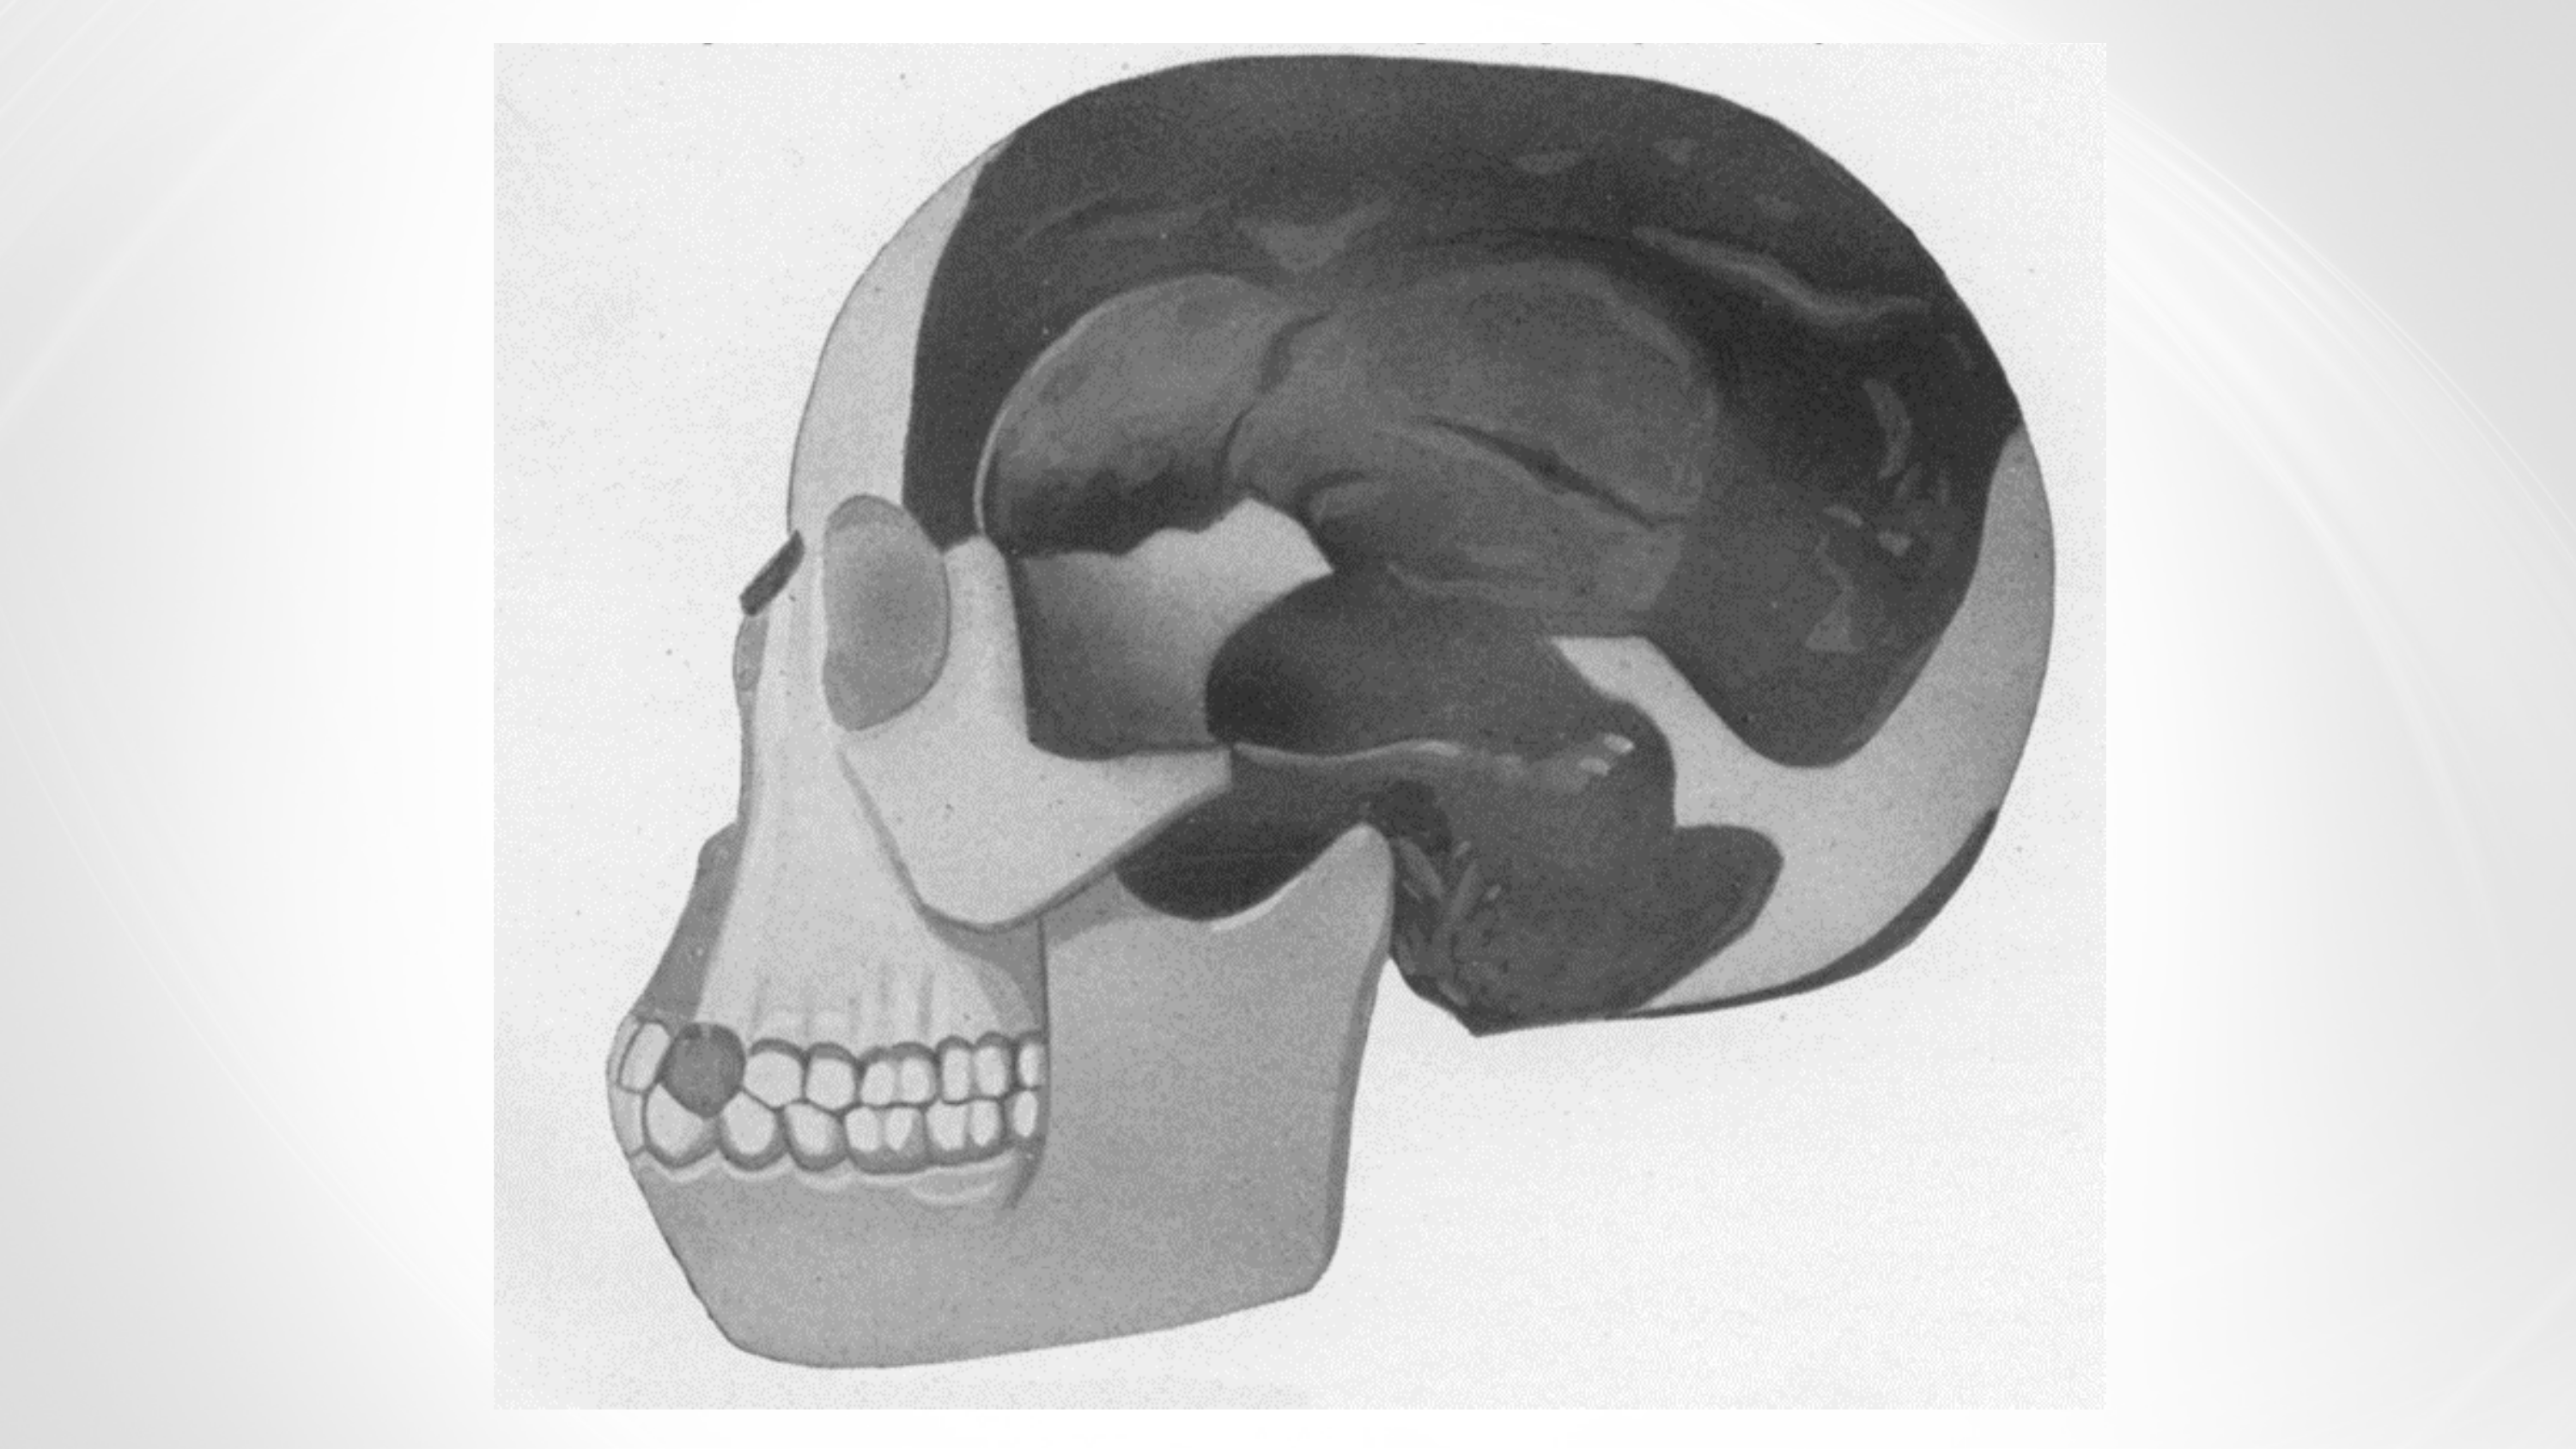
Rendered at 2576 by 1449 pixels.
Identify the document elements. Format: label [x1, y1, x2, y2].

picture [493, 43, 2106, 1410]
